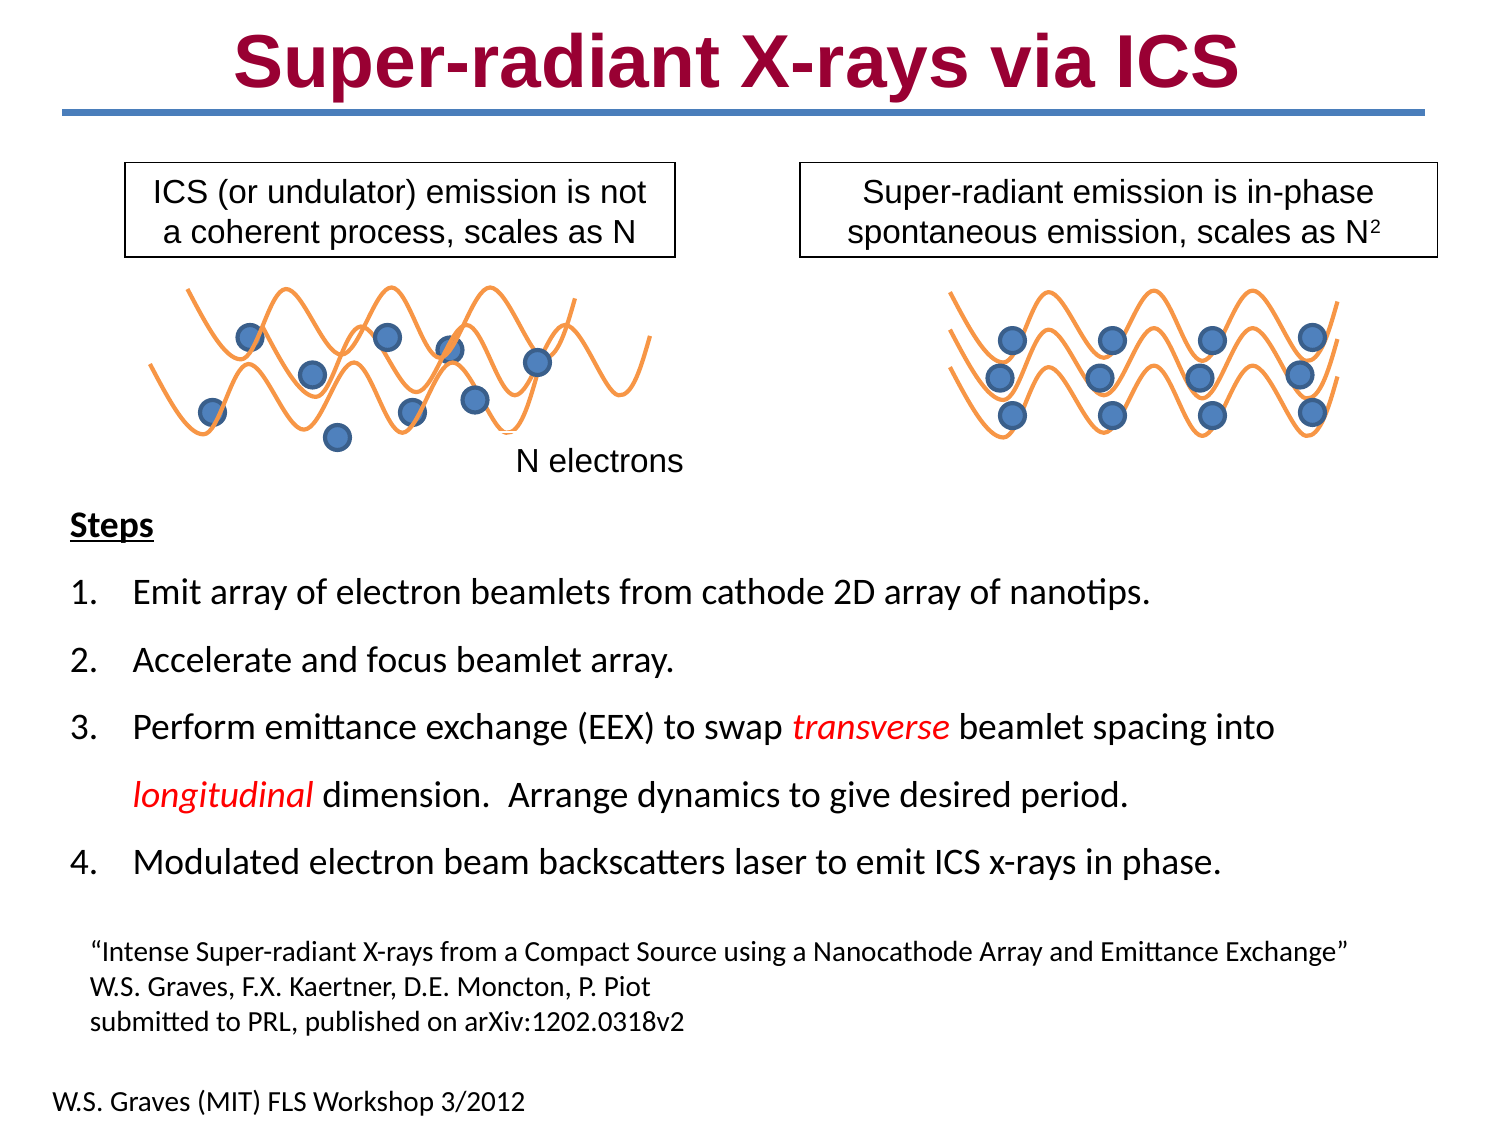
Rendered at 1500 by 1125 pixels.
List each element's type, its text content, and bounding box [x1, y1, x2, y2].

text_box [372, 322, 403, 353]
text_box [948, 288, 1340, 364]
text_box [522, 347, 553, 378]
text_box [322, 422, 353, 453]
text_box [1197, 326, 1228, 356]
text_box [1185, 363, 1215, 393]
text_box [1297, 322, 1328, 353]
text_box [1097, 401, 1128, 431]
text_box [148, 360, 539, 437]
text_box [1285, 360, 1315, 390]
text_box [216, 407, 228, 427]
text_box [1316, 375, 1340, 417]
text_box [1085, 363, 1115, 393]
text_box Super-radiant emission is in-phase spontaneous emission, scales as N2 [800, 162, 1438, 258]
text_box [997, 326, 1028, 356]
text_box [460, 385, 490, 415]
text_box [381, 329, 444, 395]
text_box [1009, 363, 1325, 438]
text_box N electrons [437, 431, 763, 487]
text_box [185, 285, 577, 362]
text_box [463, 323, 534, 398]
text_box “Intense Super-radiant X-rays from a Compact Source using a Nanocathode Array and Emittance Exchange” W.S. Graves, F.X. Kaertner, D.E. Moncton, P. Piot submitted to PRL, published on arXiv:1202.0318v2 [74, 924, 1488, 1045]
text_box [1297, 397, 1328, 428]
text_box [365, 326, 374, 338]
text_box ICS (or undulator) emission is not a coherent process, scales as N [125, 162, 675, 258]
text_box [1197, 401, 1228, 431]
text_box [567, 324, 652, 398]
text_box [263, 326, 343, 399]
text_box [1097, 326, 1128, 356]
text_box [254, 333, 265, 352]
text_box [415, 407, 428, 427]
text_box [997, 401, 1028, 431]
text_box [1292, 338, 1340, 400]
text_box [948, 326, 1299, 403]
text_box Super-radiant X-rays via ICS [24, 28, 1450, 111]
text_box [443, 339, 465, 364]
text_box [985, 363, 1015, 393]
text_box Steps Emit array of electron beamlets from cathode 2D array of nanotips. Accelerate and focus beamlet array. Perform emittance exchange (EEX) to swap transverse beamlet spacing into longitudinal dimension. Arrange dynamics to give desired period. Modulated electron beam backscatters laser to emit ICS x-rays in phase. [53, 491, 1447, 891]
text_box [948, 366, 1016, 440]
